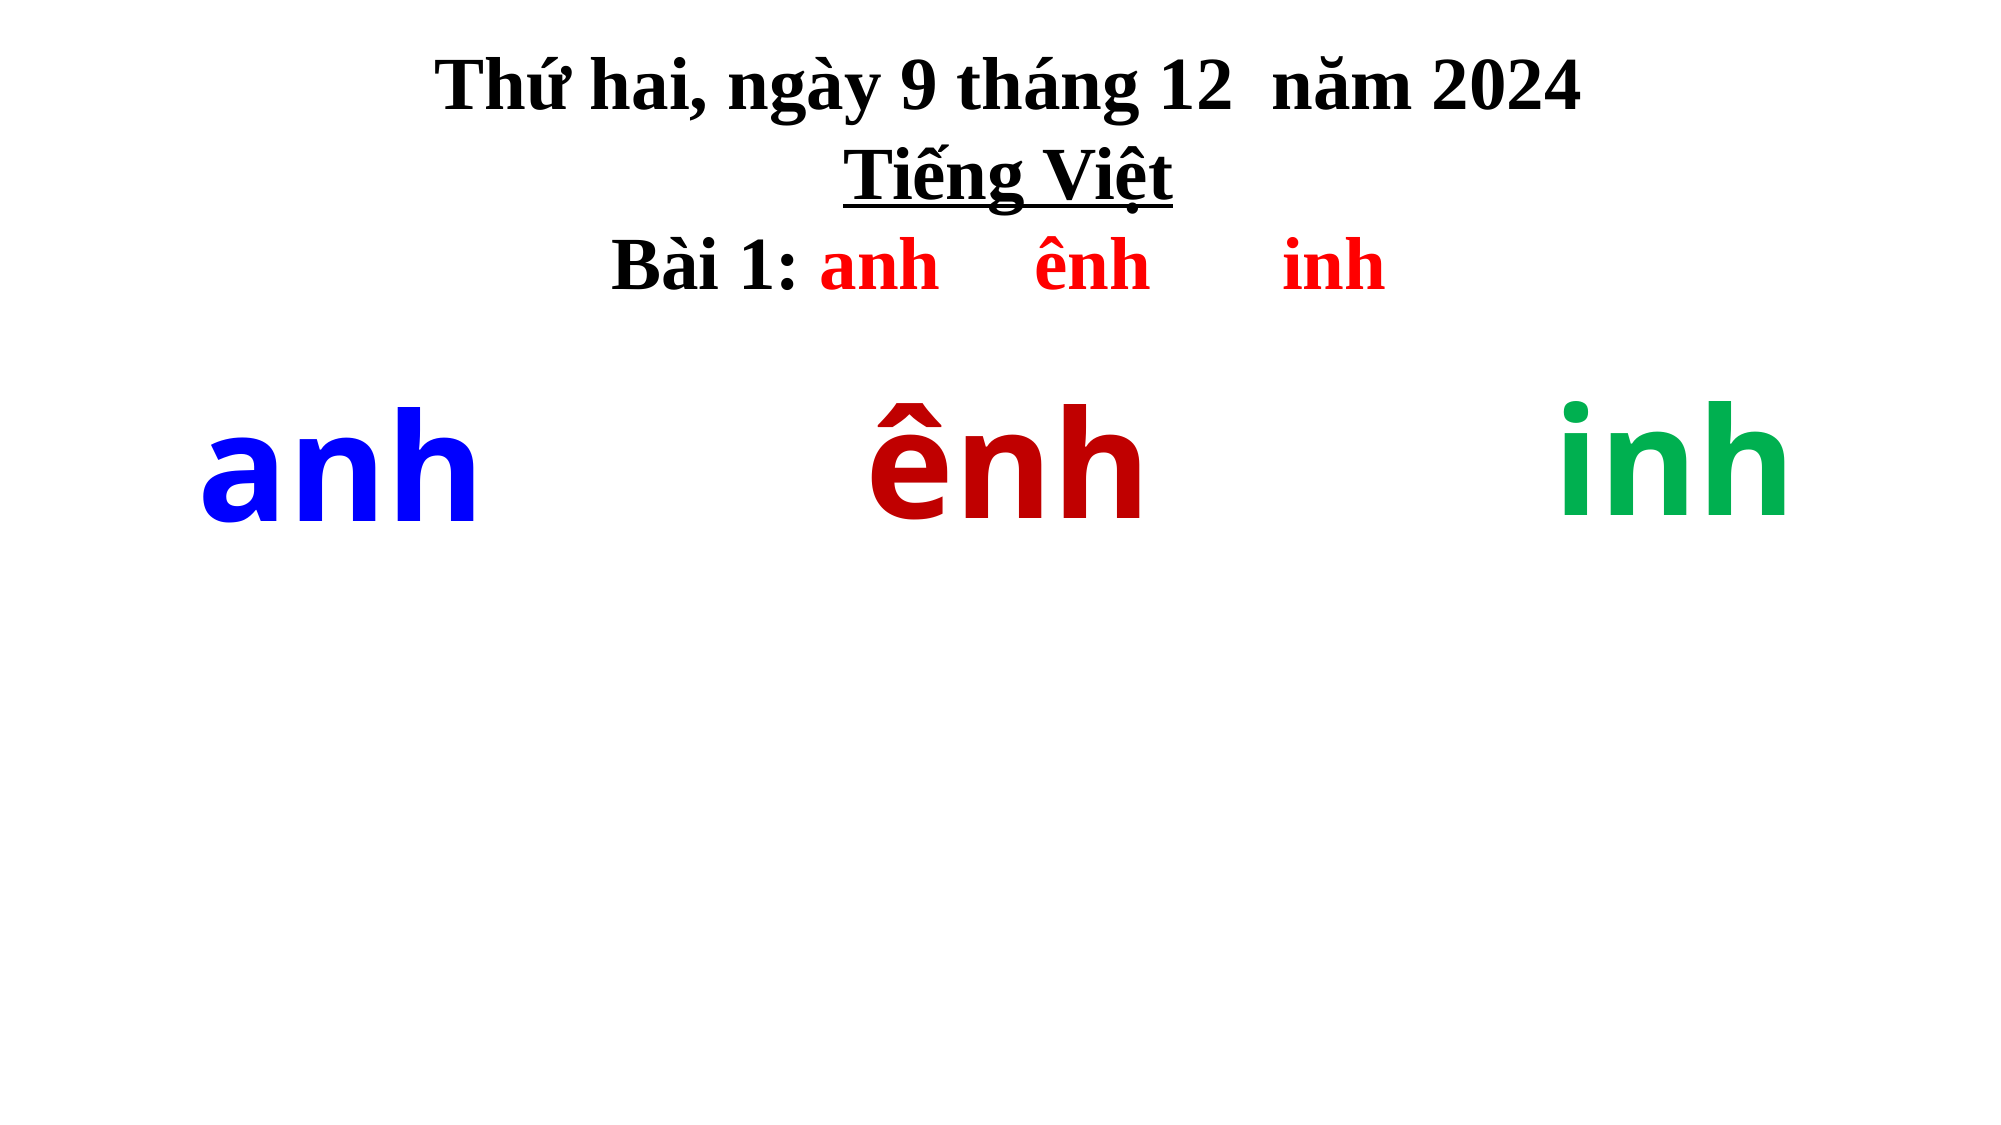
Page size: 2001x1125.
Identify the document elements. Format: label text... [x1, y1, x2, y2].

text_box ênh [783, 361, 1234, 557]
text_box inh [1449, 357, 1900, 553]
text_box anh [183, 364, 600, 560]
text_box Thứ hai, ngày 9 tháng 12 năm 2024 Tiếng Việt Bài 1: anh ênh inh [116, 26, 1900, 312]
